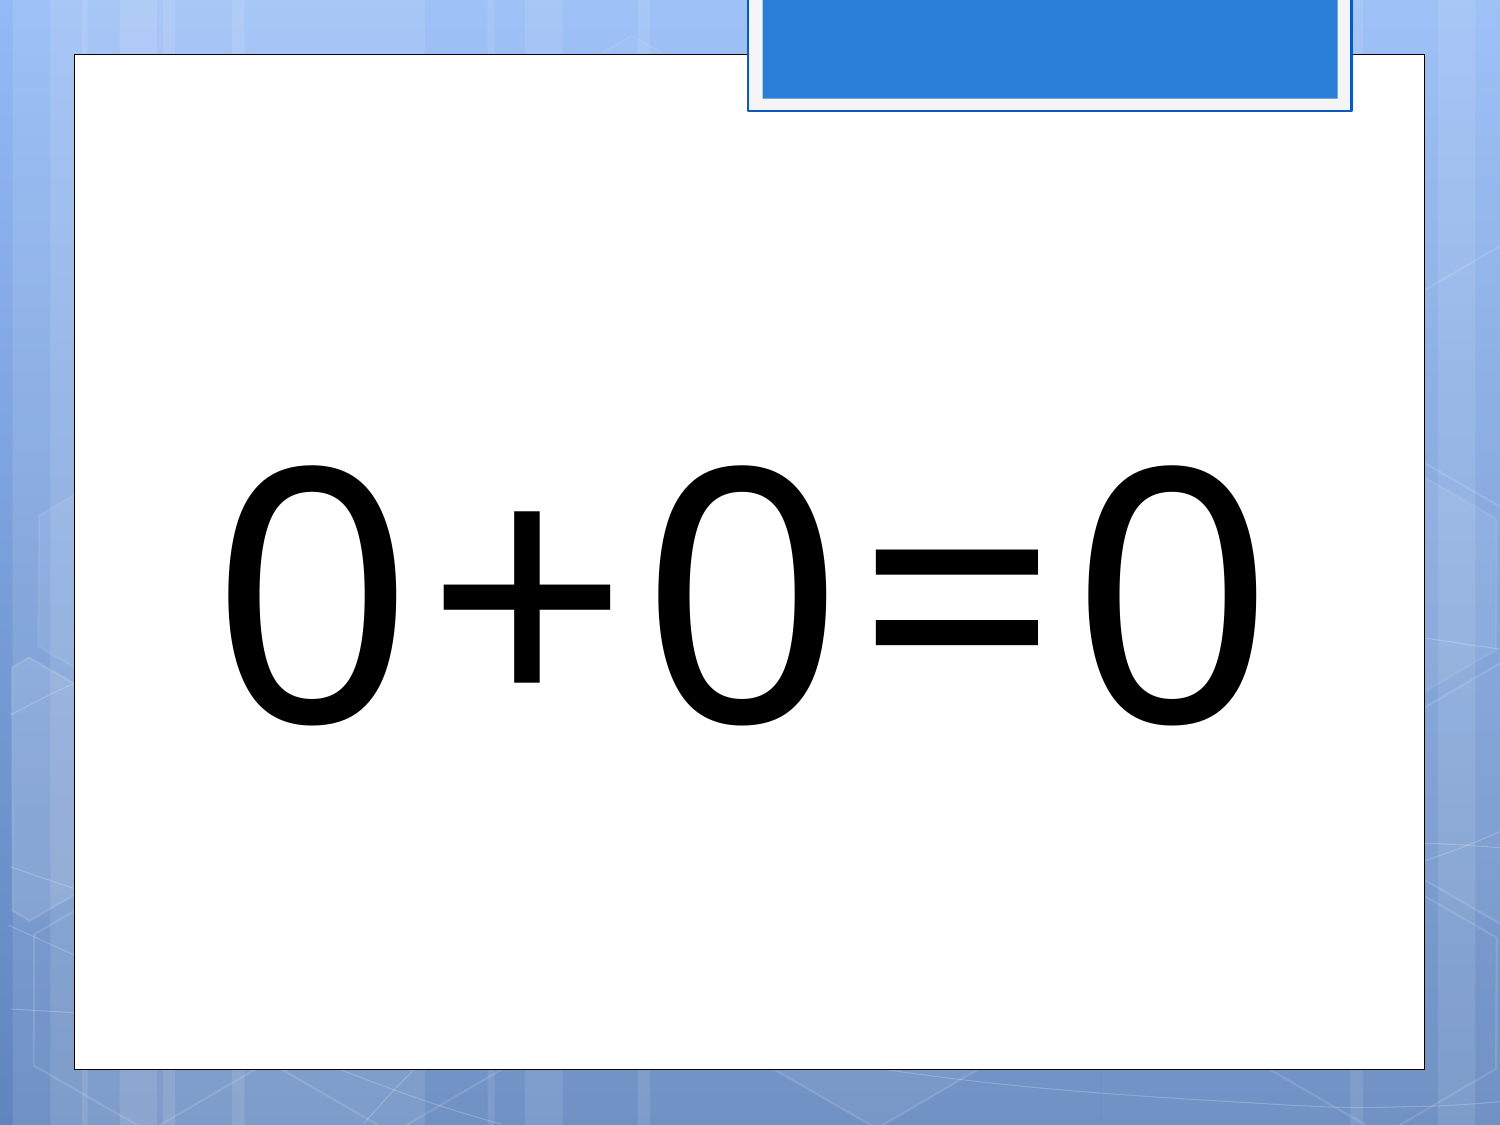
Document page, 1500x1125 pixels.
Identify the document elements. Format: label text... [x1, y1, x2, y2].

text_box 0+0=0 [87, 261, 1400, 802]
